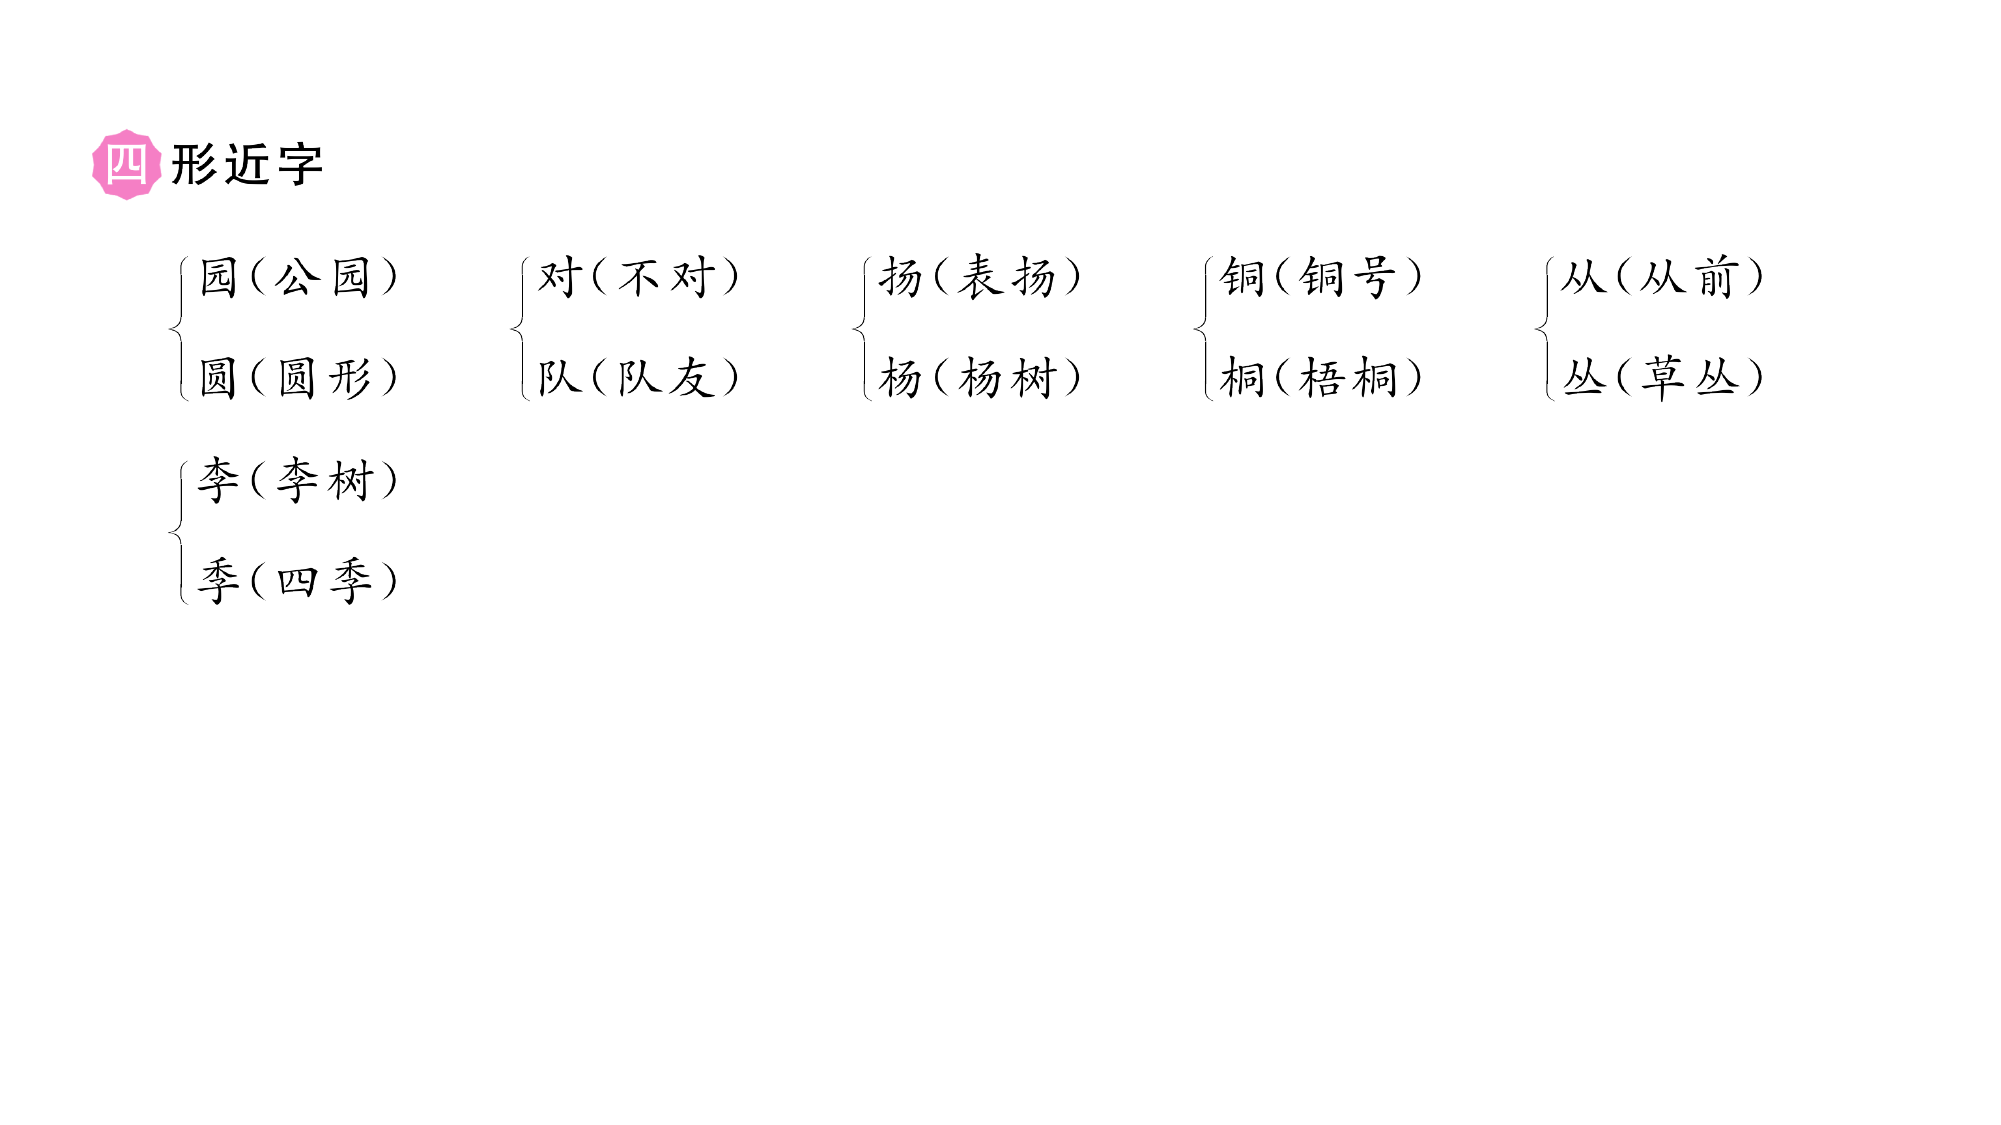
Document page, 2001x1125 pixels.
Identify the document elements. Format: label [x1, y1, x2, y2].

picture [87, 117, 1979, 644]
